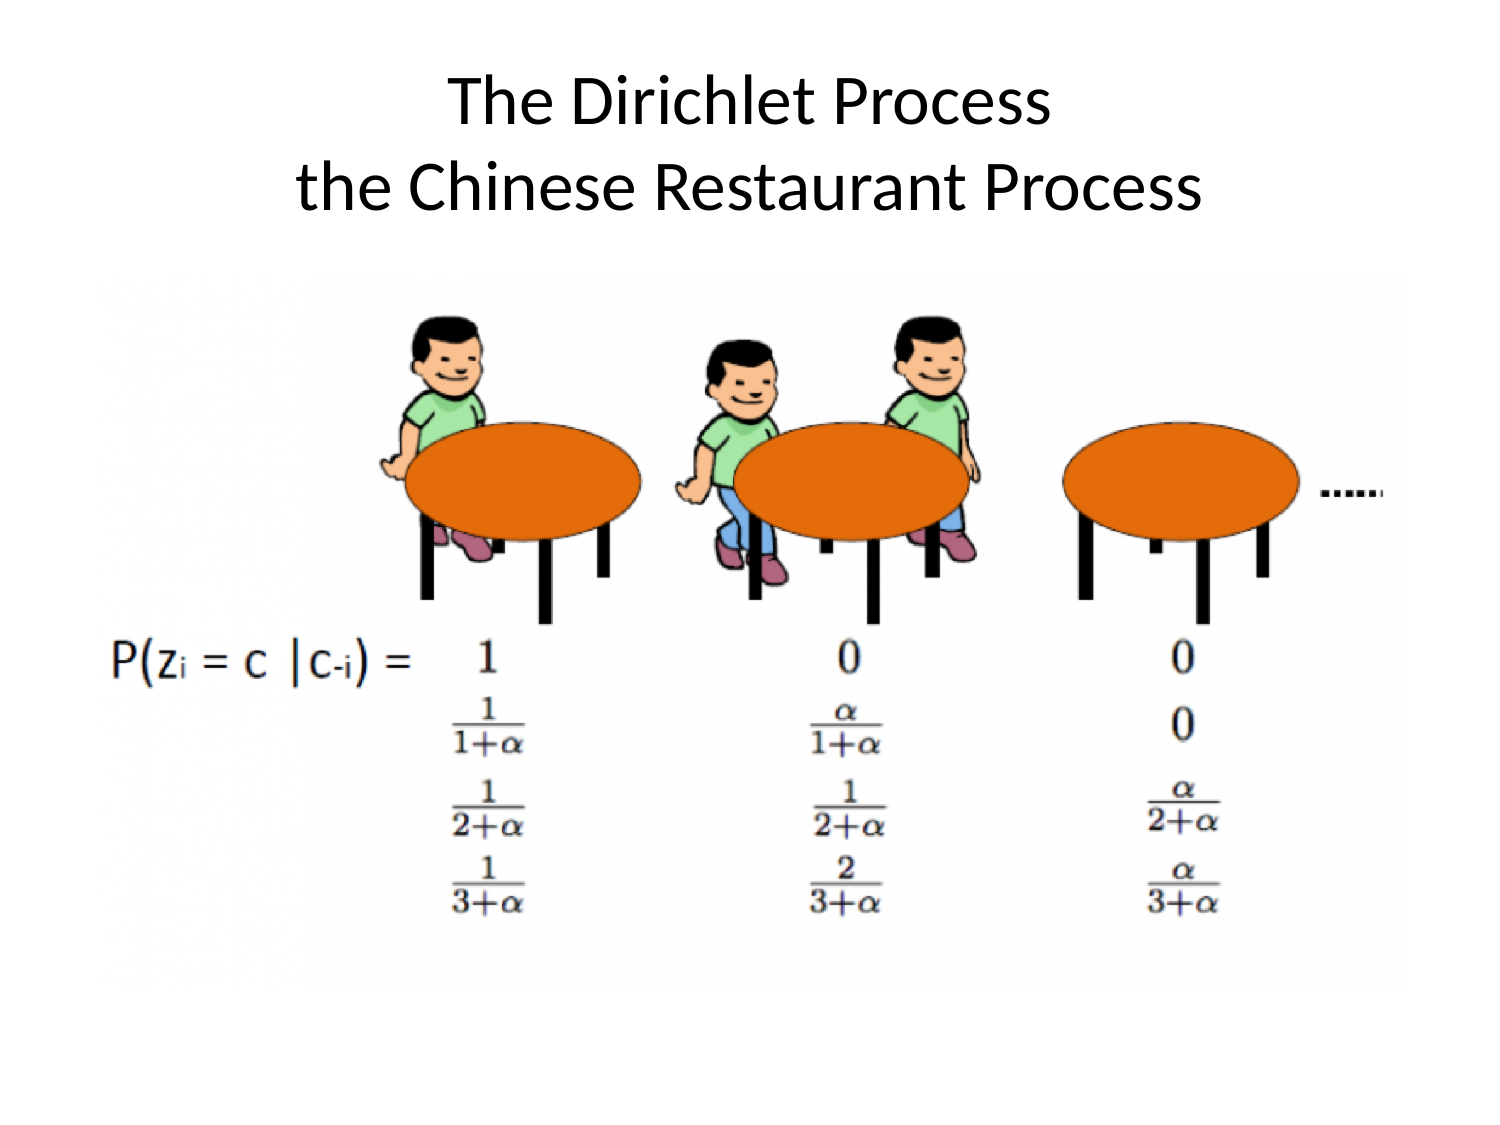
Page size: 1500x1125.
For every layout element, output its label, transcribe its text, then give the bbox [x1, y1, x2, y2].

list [74, 262, 1426, 1006]
title The Dirichlet Process the Chinese Restaurant Process [75, 45, 1425, 233]
